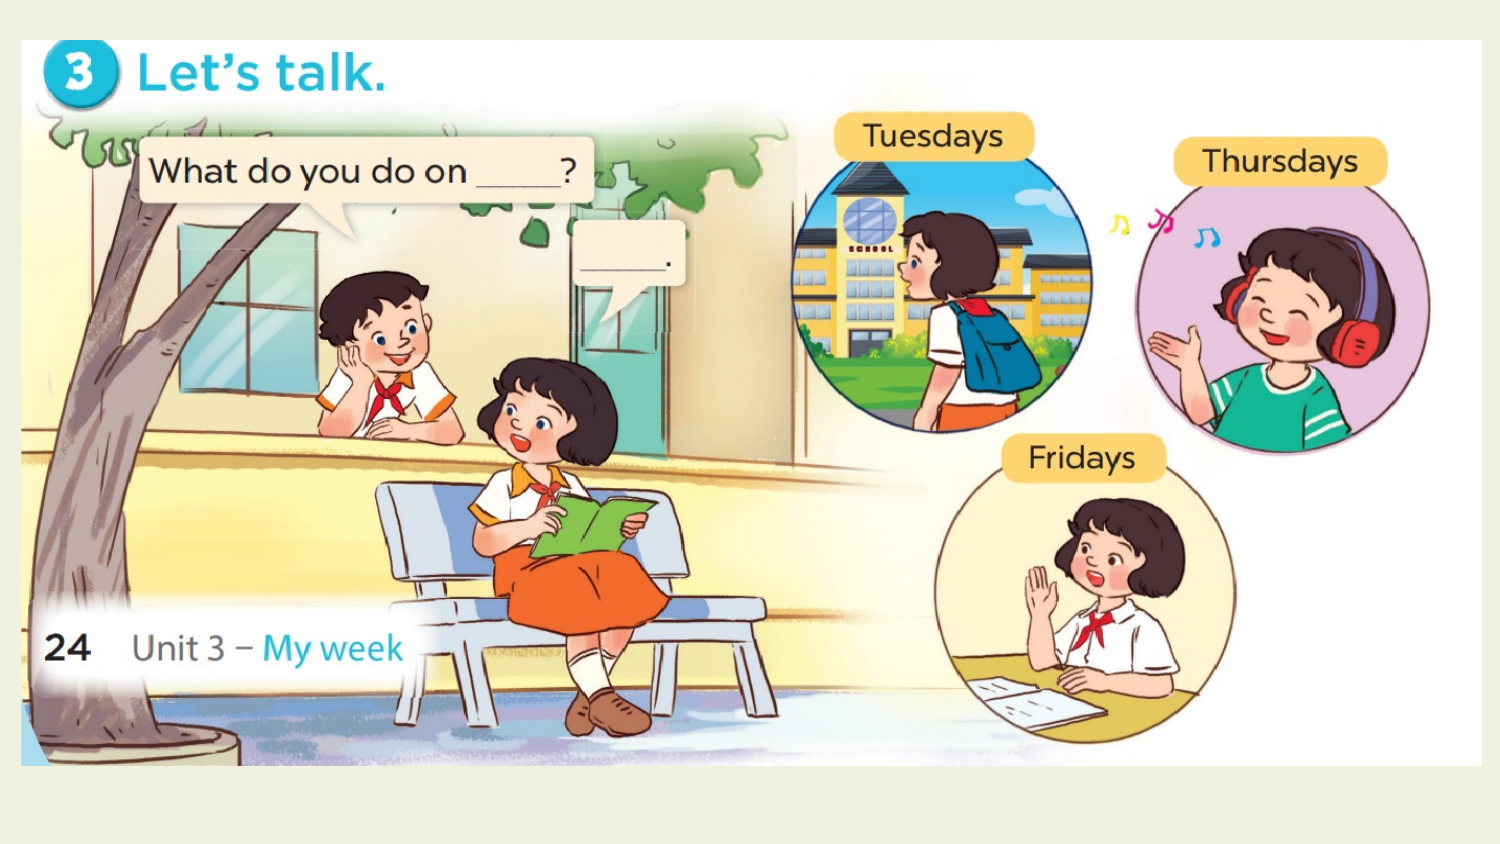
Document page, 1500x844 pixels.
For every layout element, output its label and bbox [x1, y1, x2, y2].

picture [21, 39, 1483, 766]
